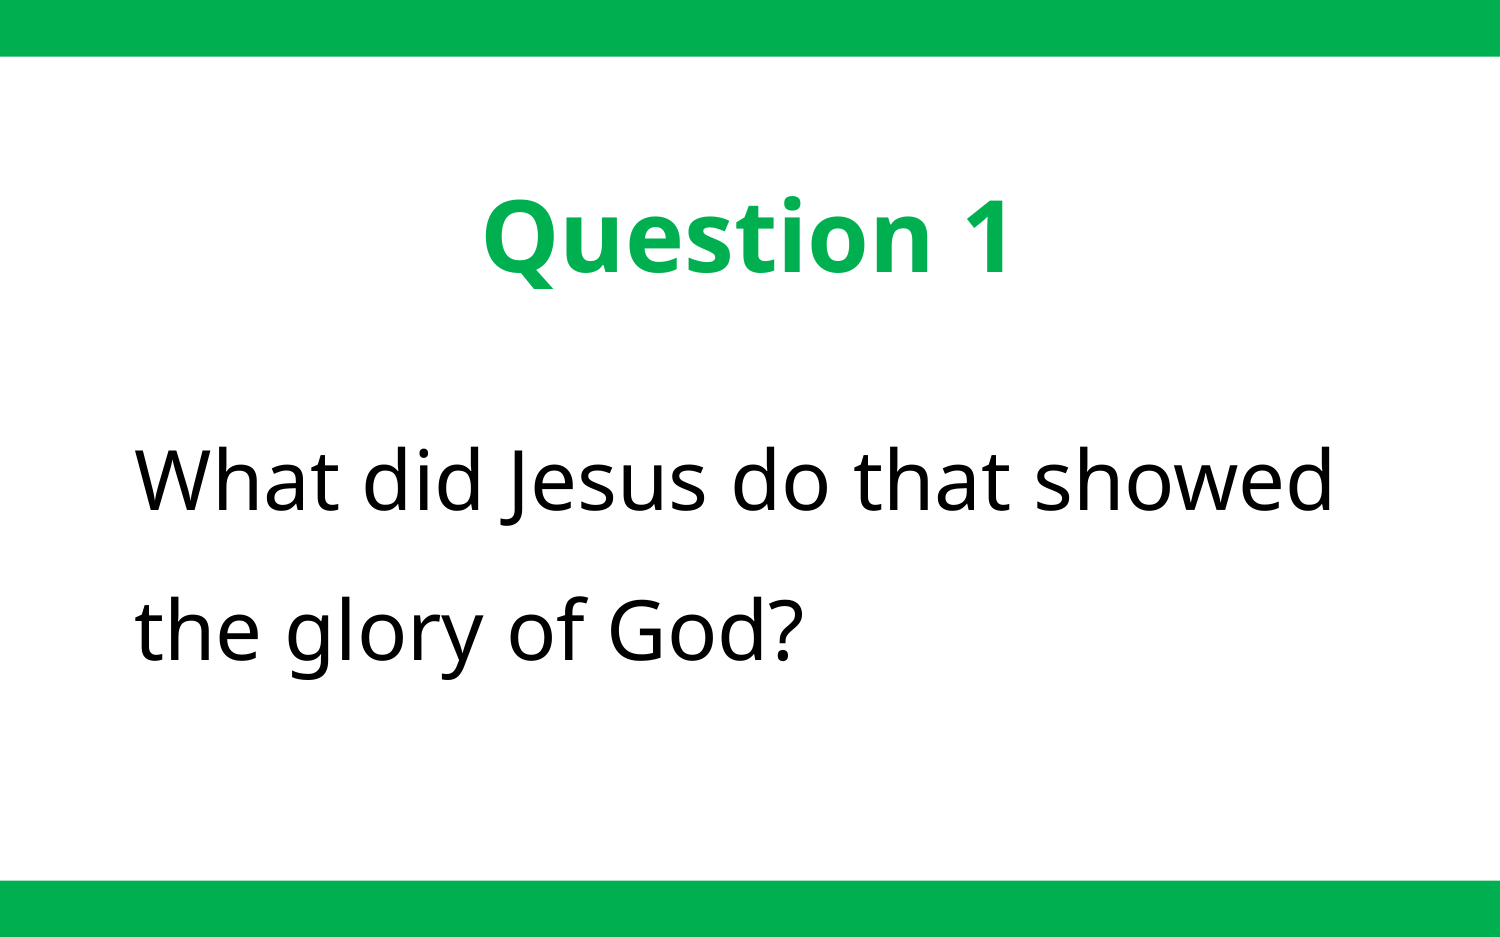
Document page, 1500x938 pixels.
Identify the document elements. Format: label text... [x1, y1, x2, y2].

text_box Question 1 [74, 152, 1425, 300]
text_box [0, 0, 1500, 58]
text_box What did Jesus do that showed the glory of God? [123, 371, 1377, 712]
text_box [0, 880, 1500, 938]
